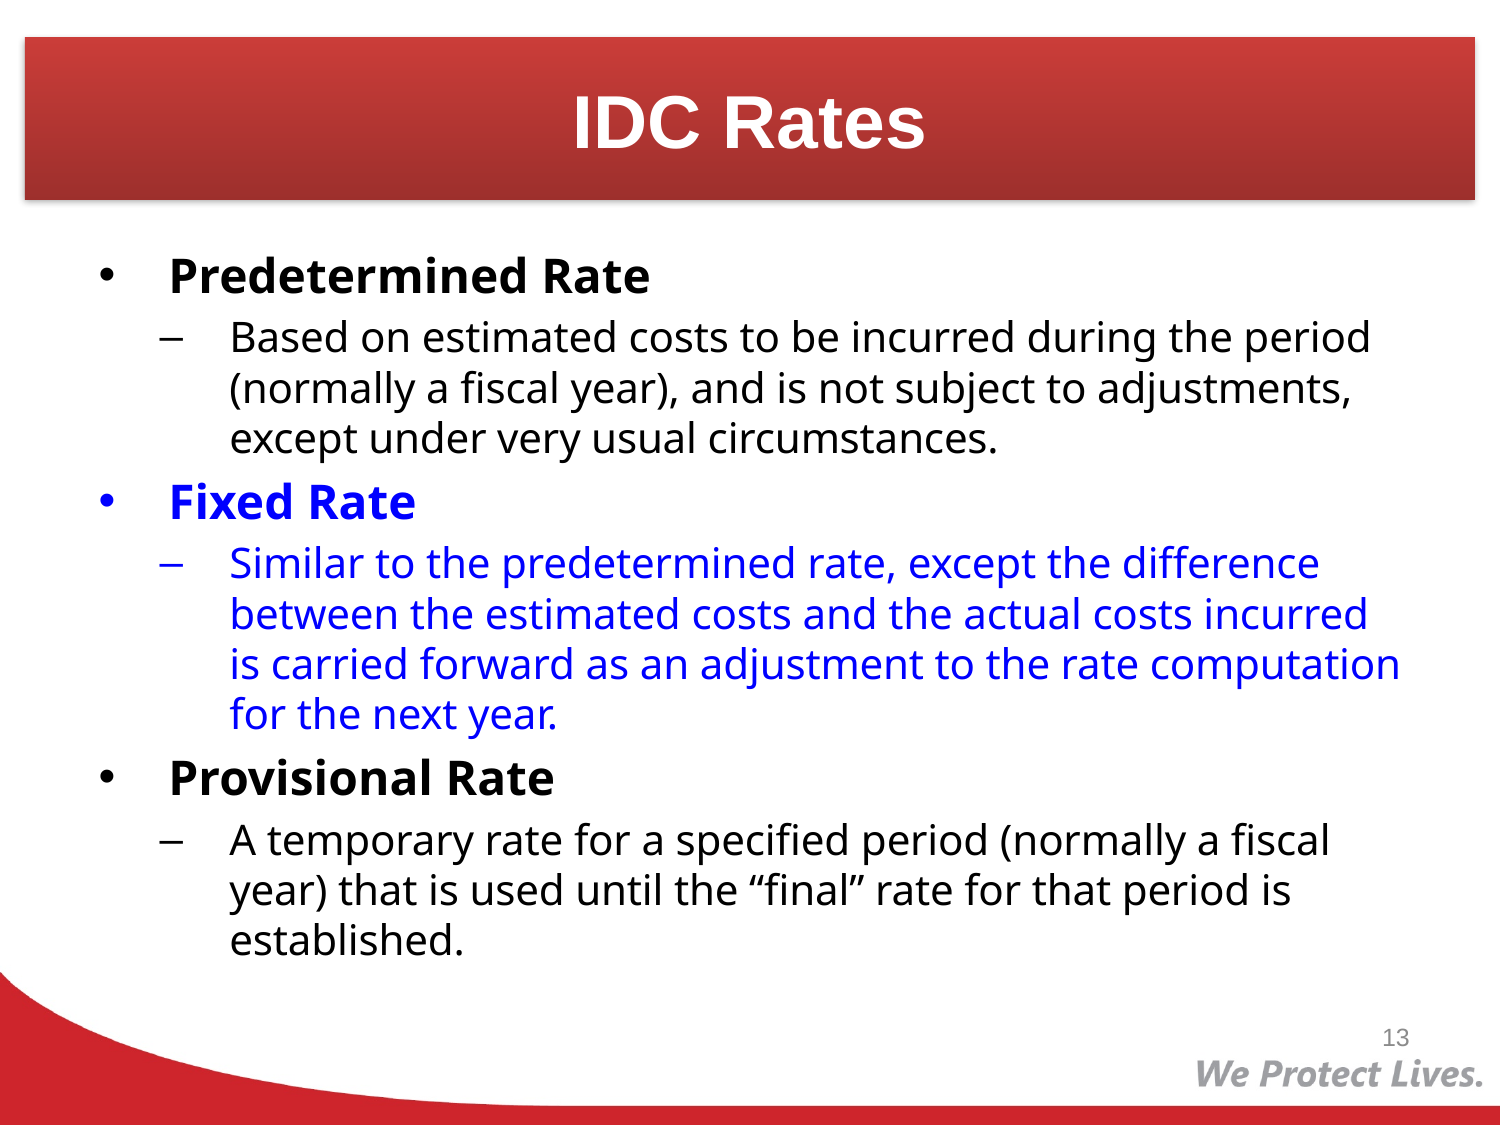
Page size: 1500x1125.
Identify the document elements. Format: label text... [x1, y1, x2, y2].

slide_number 13 [1062, 1012, 1425, 1060]
title IDC Rates [24, 37, 1475, 200]
list Predetermined Rate Based on estimated costs to be incurred during the period (normally a fiscal year), and is not subject to adjustments, except under very usual circumstances. Fixed Rate Similar to the predetermined rate, except the difference between the estimated costs and the actual costs incurred is carried forward as an adjustment to the rate computation for the next year. Provisional Rate A temporary rate for a specified period (normally a fiscal year) that is used until the “final” rate for that period is established. [75, 237, 1425, 980]
picture [0, 0, 1500, 1125]
